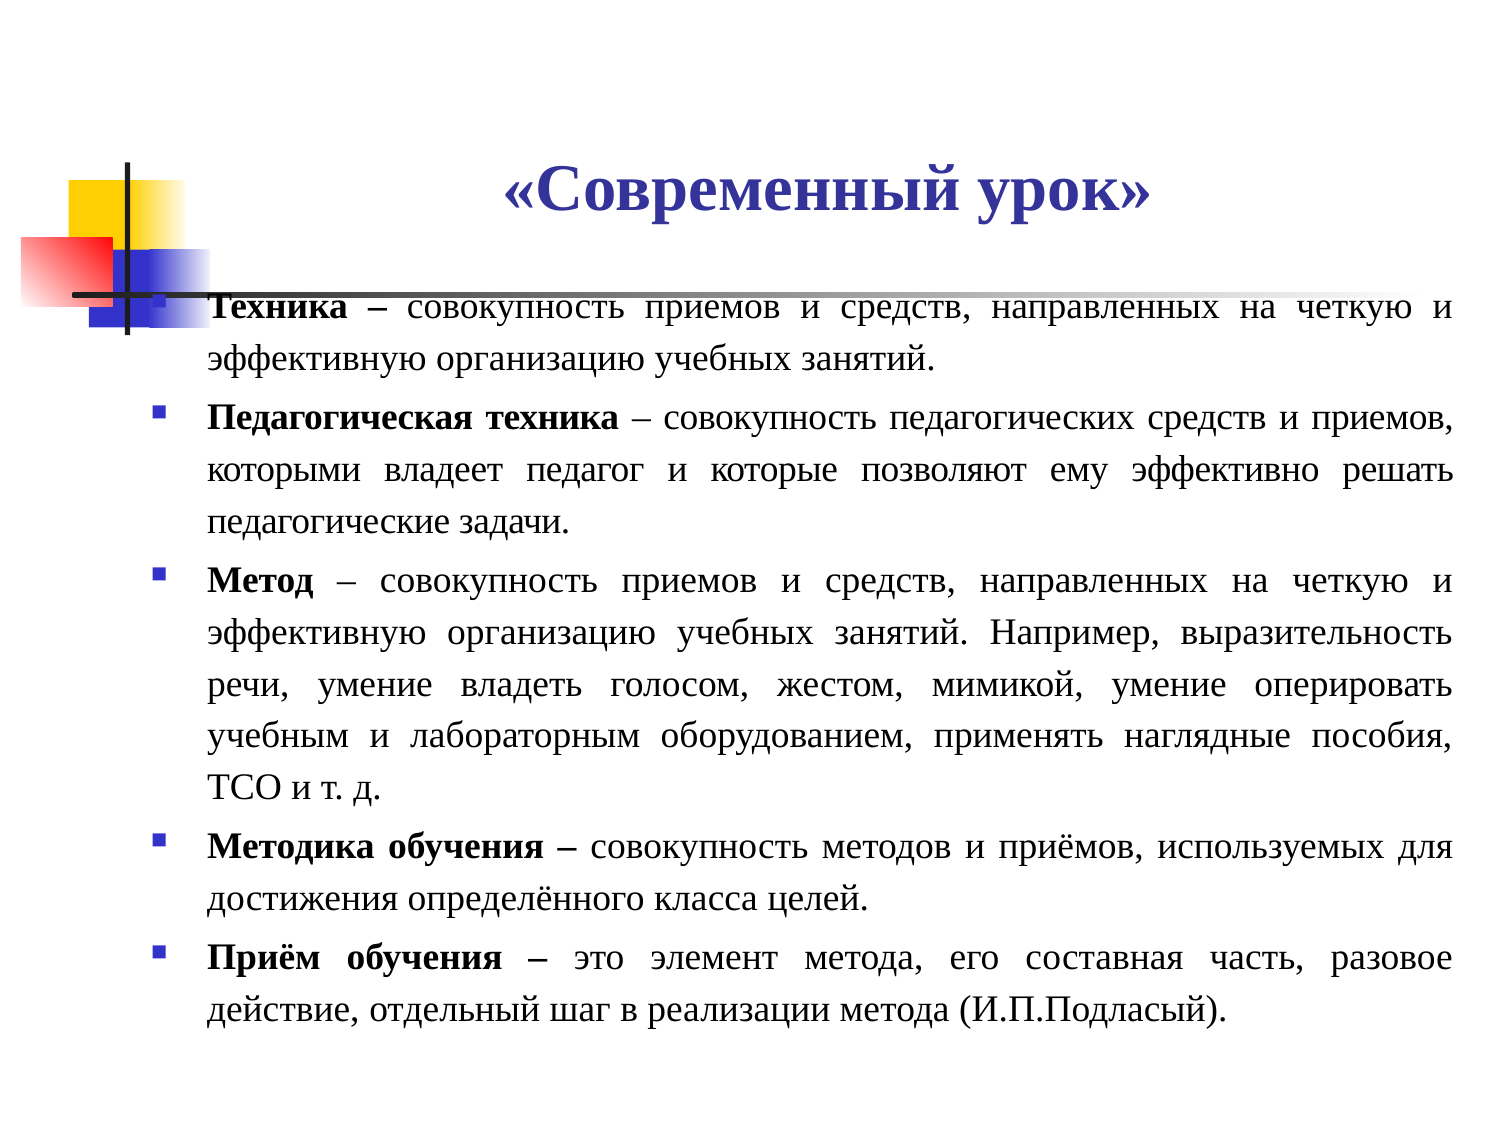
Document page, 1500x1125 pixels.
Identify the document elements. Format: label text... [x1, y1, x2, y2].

title «Современный урок» [188, 34, 1468, 232]
list Техника – совокупность приемов и средств, направленных на четкую и эффективную организацию учебных занятий. Педагогическая техника – совокупность педагогических средств и приемов, которыми владеет педагог и которые позволяют ему эффективно решать педагогические задачи. Метод – совокупность приемов и средств, направленных на четкую и эффективную организацию учебных занятий. Например, выразительность речи, умение владеть голосом, жестом, мимикой, умение оперировать учебным и лабораторным оборудованием, применять наглядные пособия, ТСО и т. д. Методика обучения – совокупность методов и приёмов, используемых для достижения определённого класса целей. Приём обучения – это элемент метода, его составная часть, разовое действие, отдельный шаг в реализации метода (И.П.Подласый). [135, 266, 1470, 995]
